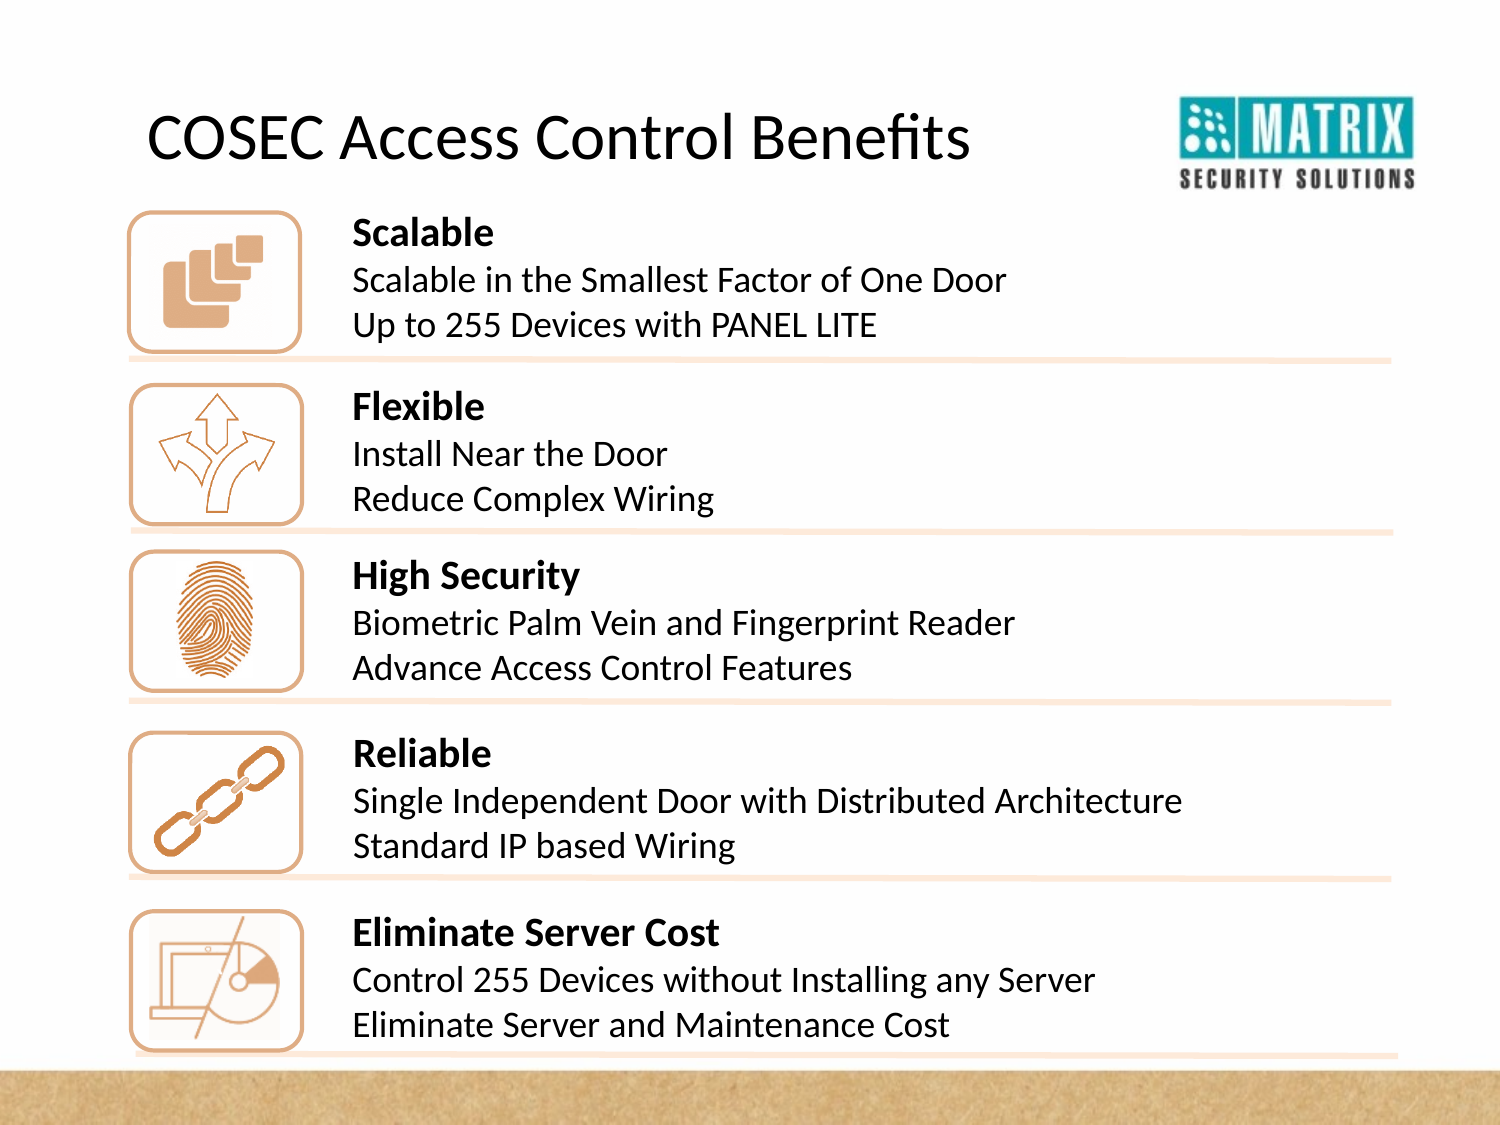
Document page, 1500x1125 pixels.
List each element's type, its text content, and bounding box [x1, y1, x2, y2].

text_box High Security Biometric Palm Vein and Fingerprint Reader Advance Access Control Features [337, 541, 1158, 696]
text_box Scalable Scalable in the Smallest Factor of One Door Up to 255 Devices with PANEL LITE [337, 197, 1250, 353]
text_box [126, 210, 303, 354]
text_box COSEC Access Control Benefits [133, 85, 1171, 181]
text_box [128, 549, 305, 693]
text_box Eliminate Server Cost Control 255 Devices without Installing any Server Eliminate Server and Maintenance Cost [337, 897, 1300, 1052]
text_box ` [128, 909, 305, 1052]
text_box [128, 876, 1392, 880]
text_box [128, 358, 1392, 362]
text_box [128, 382, 305, 527]
text_box [128, 730, 304, 874]
text_box Flexible Install Near the Door Reduce Complex Wiring [337, 371, 1158, 527]
picture [0, 0, 1500, 1125]
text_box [135, 1053, 1399, 1057]
text_box Reliable Single Independent Door with Distributed Architecture Standard IP based Wiring [338, 718, 1375, 874]
